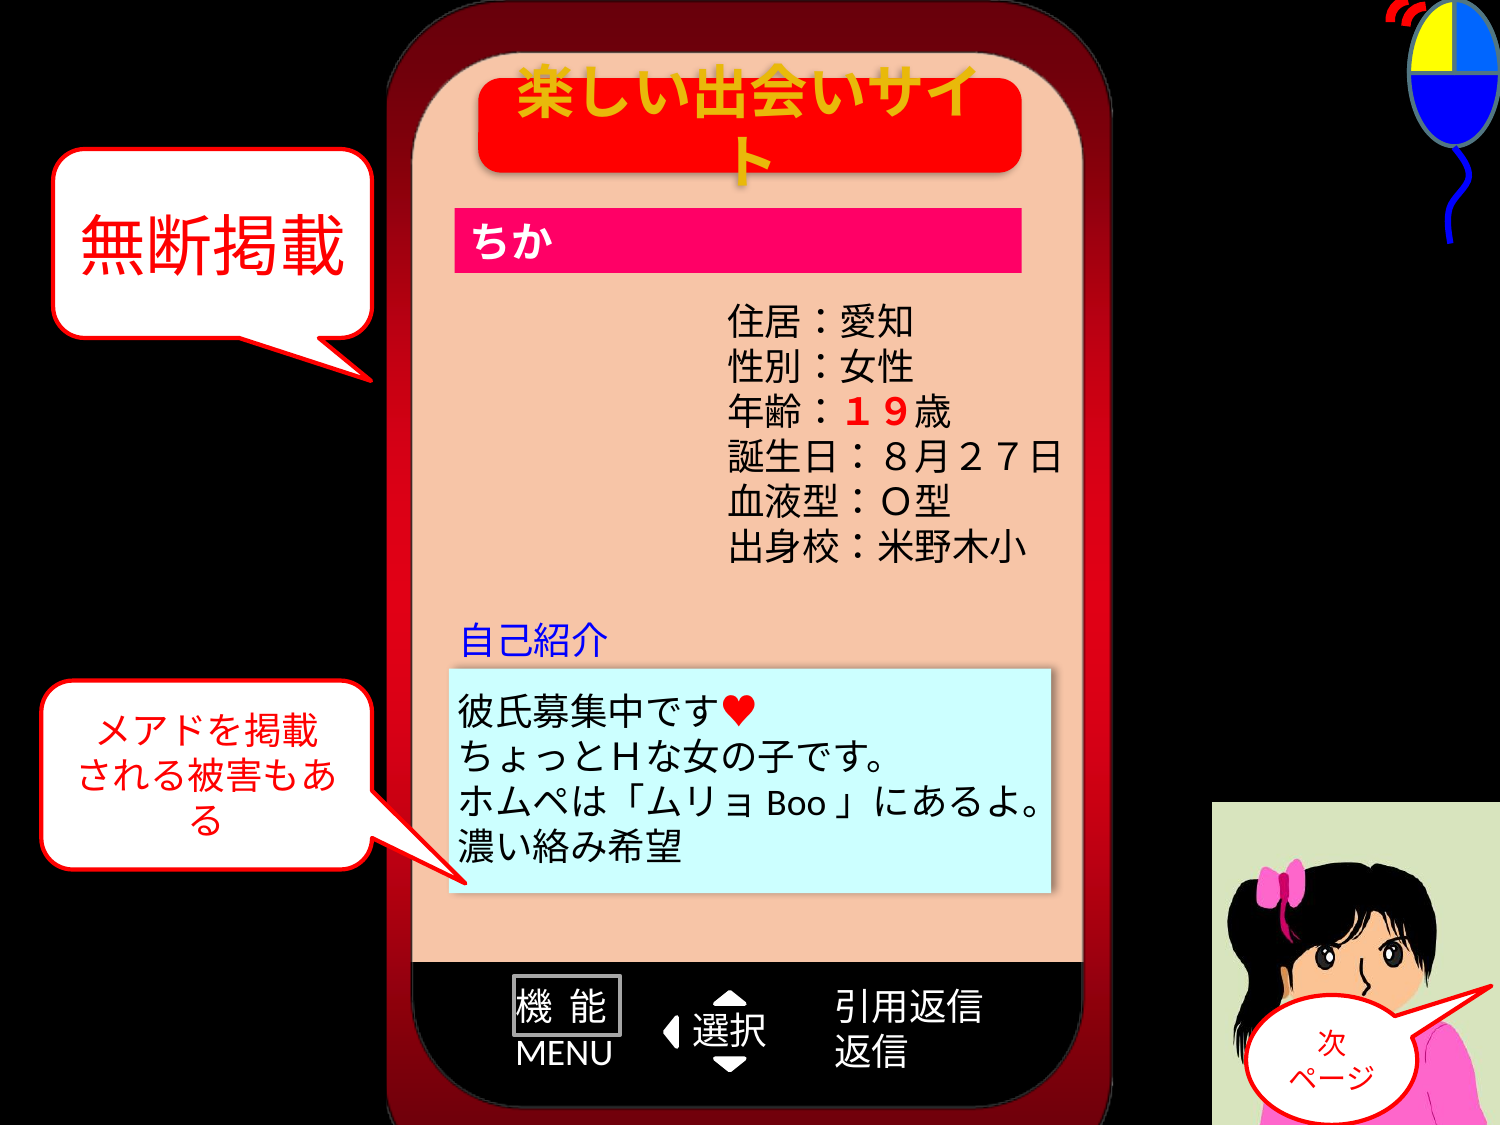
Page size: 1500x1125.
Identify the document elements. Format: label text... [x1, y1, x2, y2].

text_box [1389, 0, 1500, 244]
picture [1212, 802, 1500, 1125]
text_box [371, 0, 1129, 1125]
text_box 無断掲載 [50, 146, 365, 382]
text_box メアドを掲載 される被害もある [39, 678, 365, 872]
